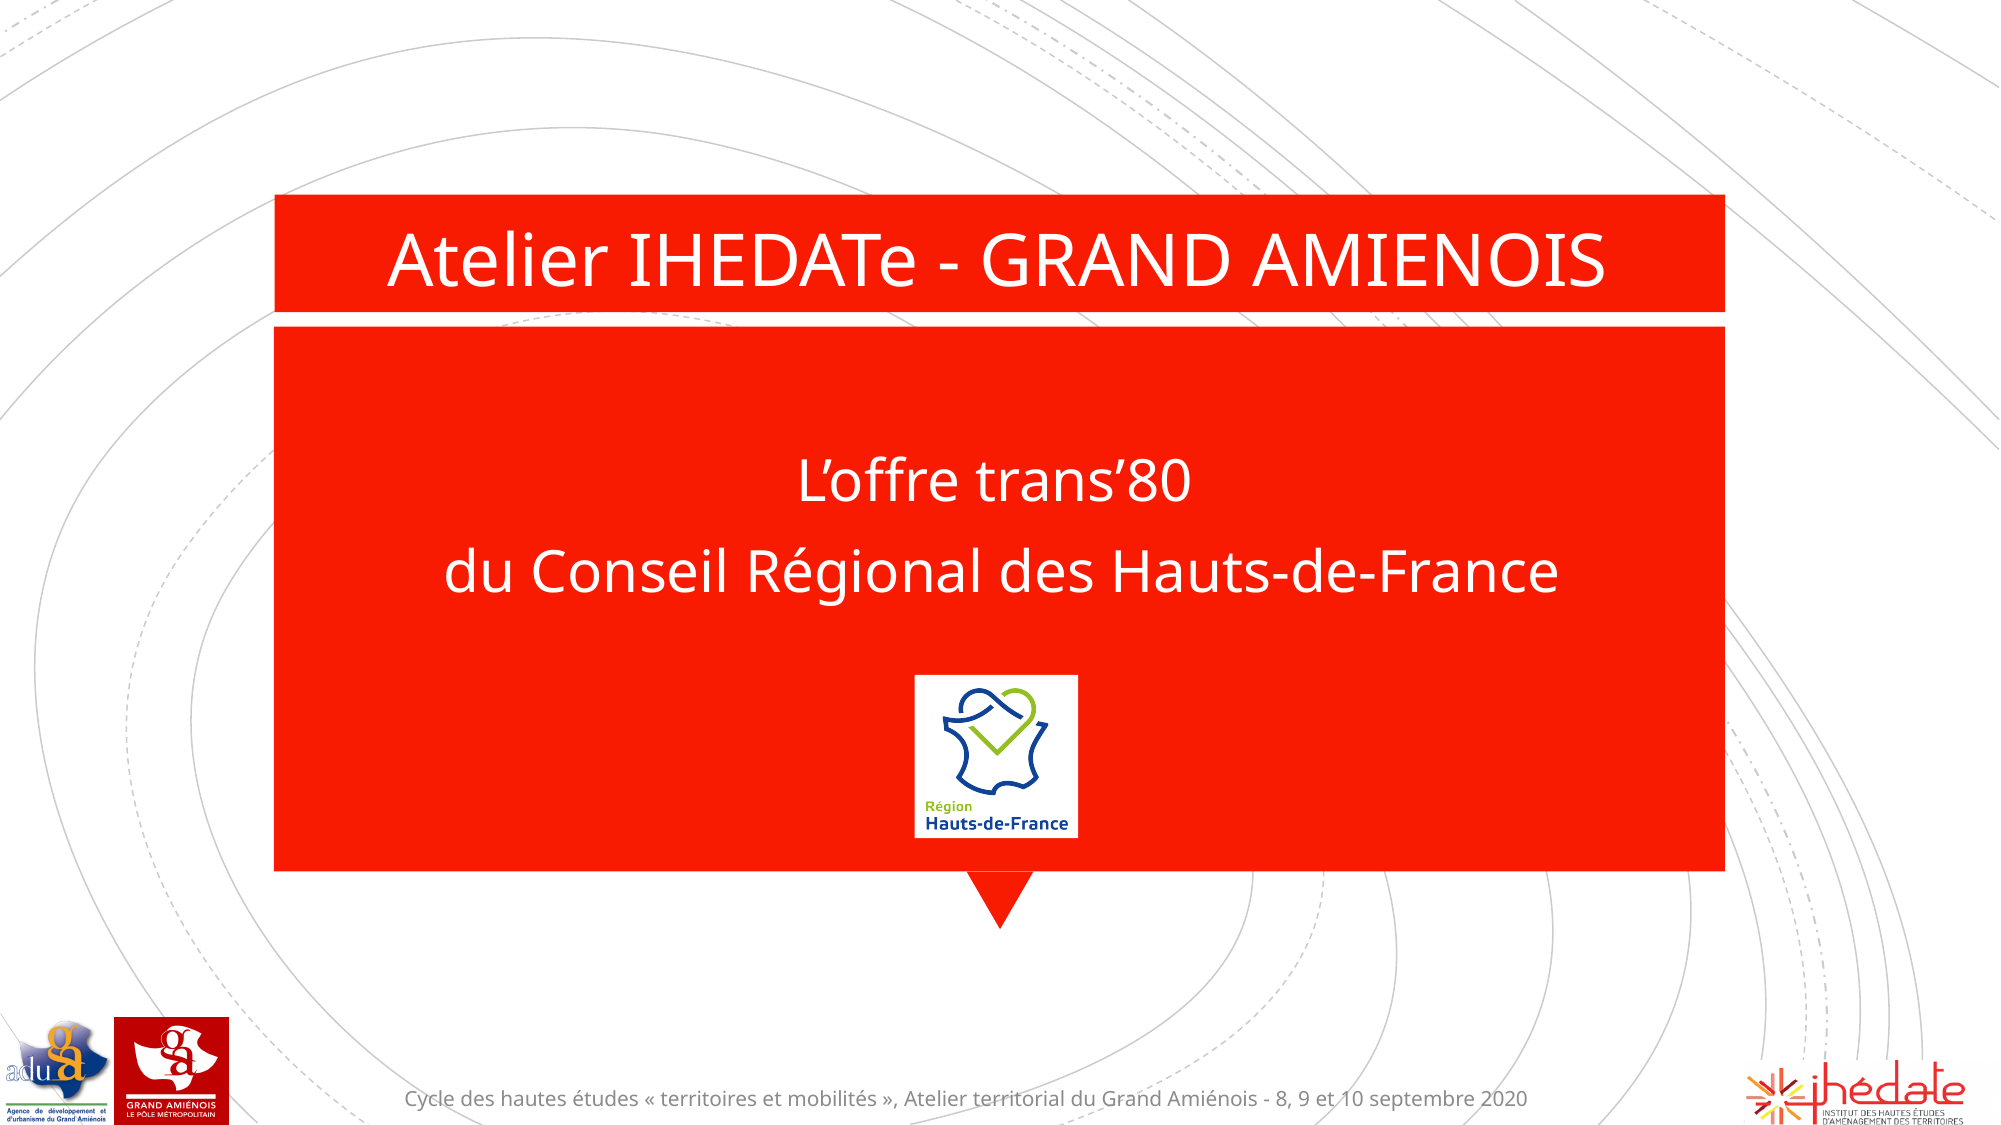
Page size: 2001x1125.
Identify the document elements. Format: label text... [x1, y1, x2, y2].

footer Cycle des hautes études « territoires et mobilités », Atelier territorial du Grand Amiénois - 8, 9 et 10 septembre 2020 [229, 1071, 1744, 1124]
picture [926, 687, 1068, 831]
text_box [913, 673, 1080, 840]
picture [0, 1017, 229, 1125]
text_box Atelier IHEDATe - GRAND AMIENOIS [286, 213, 1710, 312]
subtitle L’offre trans’80 du Conseil Régional des Hauts-de-France [290, 443, 1714, 778]
picture [1744, 1059, 2000, 1125]
